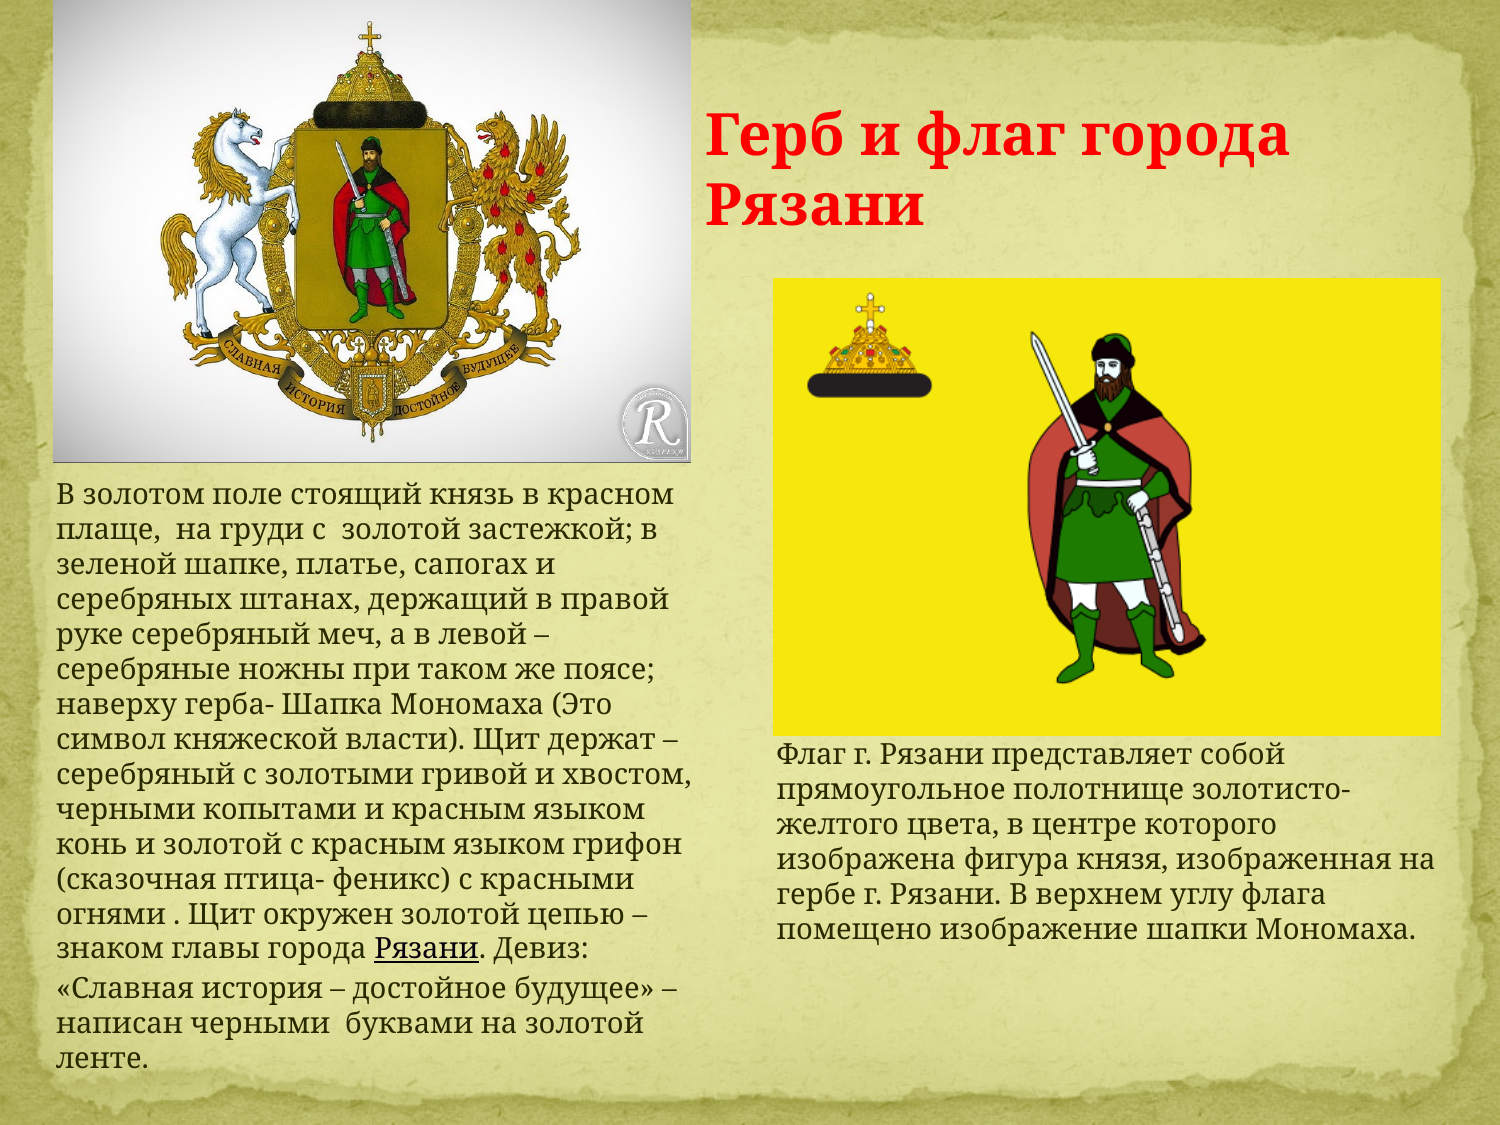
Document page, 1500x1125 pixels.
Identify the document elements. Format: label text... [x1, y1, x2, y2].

text_box В золотом поле стоящий князь в красном плаще, на груди с золотой застежкой; в зеленой шапке, платье, сапогах и серебряных штанах, держащий в правой руке серебряный меч, а в левой – серебряные ножны при таком же поясе; наверху герба- Шапка Мономаха (Это символ княжеской власти). Щит держат – серебряный с золотыми гривой и хвостом, черными копытами и красным языком конь и золотой с красным языком грифон (сказочная птица- феникс) с красными огнями . Щит окружен золотой цепью – знаком главы города Рязани. Девиз: «Славная история – достойное будущее» – написан черными буквами на золотой ленте. [41, 468, 739, 1082]
text_box Герб и флаг города Рязани [701, 89, 1500, 245]
picture [773, 278, 1441, 736]
text_box Флаг г. Рязани представляет собой прямоугольное полотнище золотисто-желтого цвета, в центре которого изображена фигура князя, изображенная на гербе г. Рязани. В верхнем углу флага помещено изображение шапки Мономаха. [761, 727, 1459, 953]
picture [53, 0, 692, 463]
